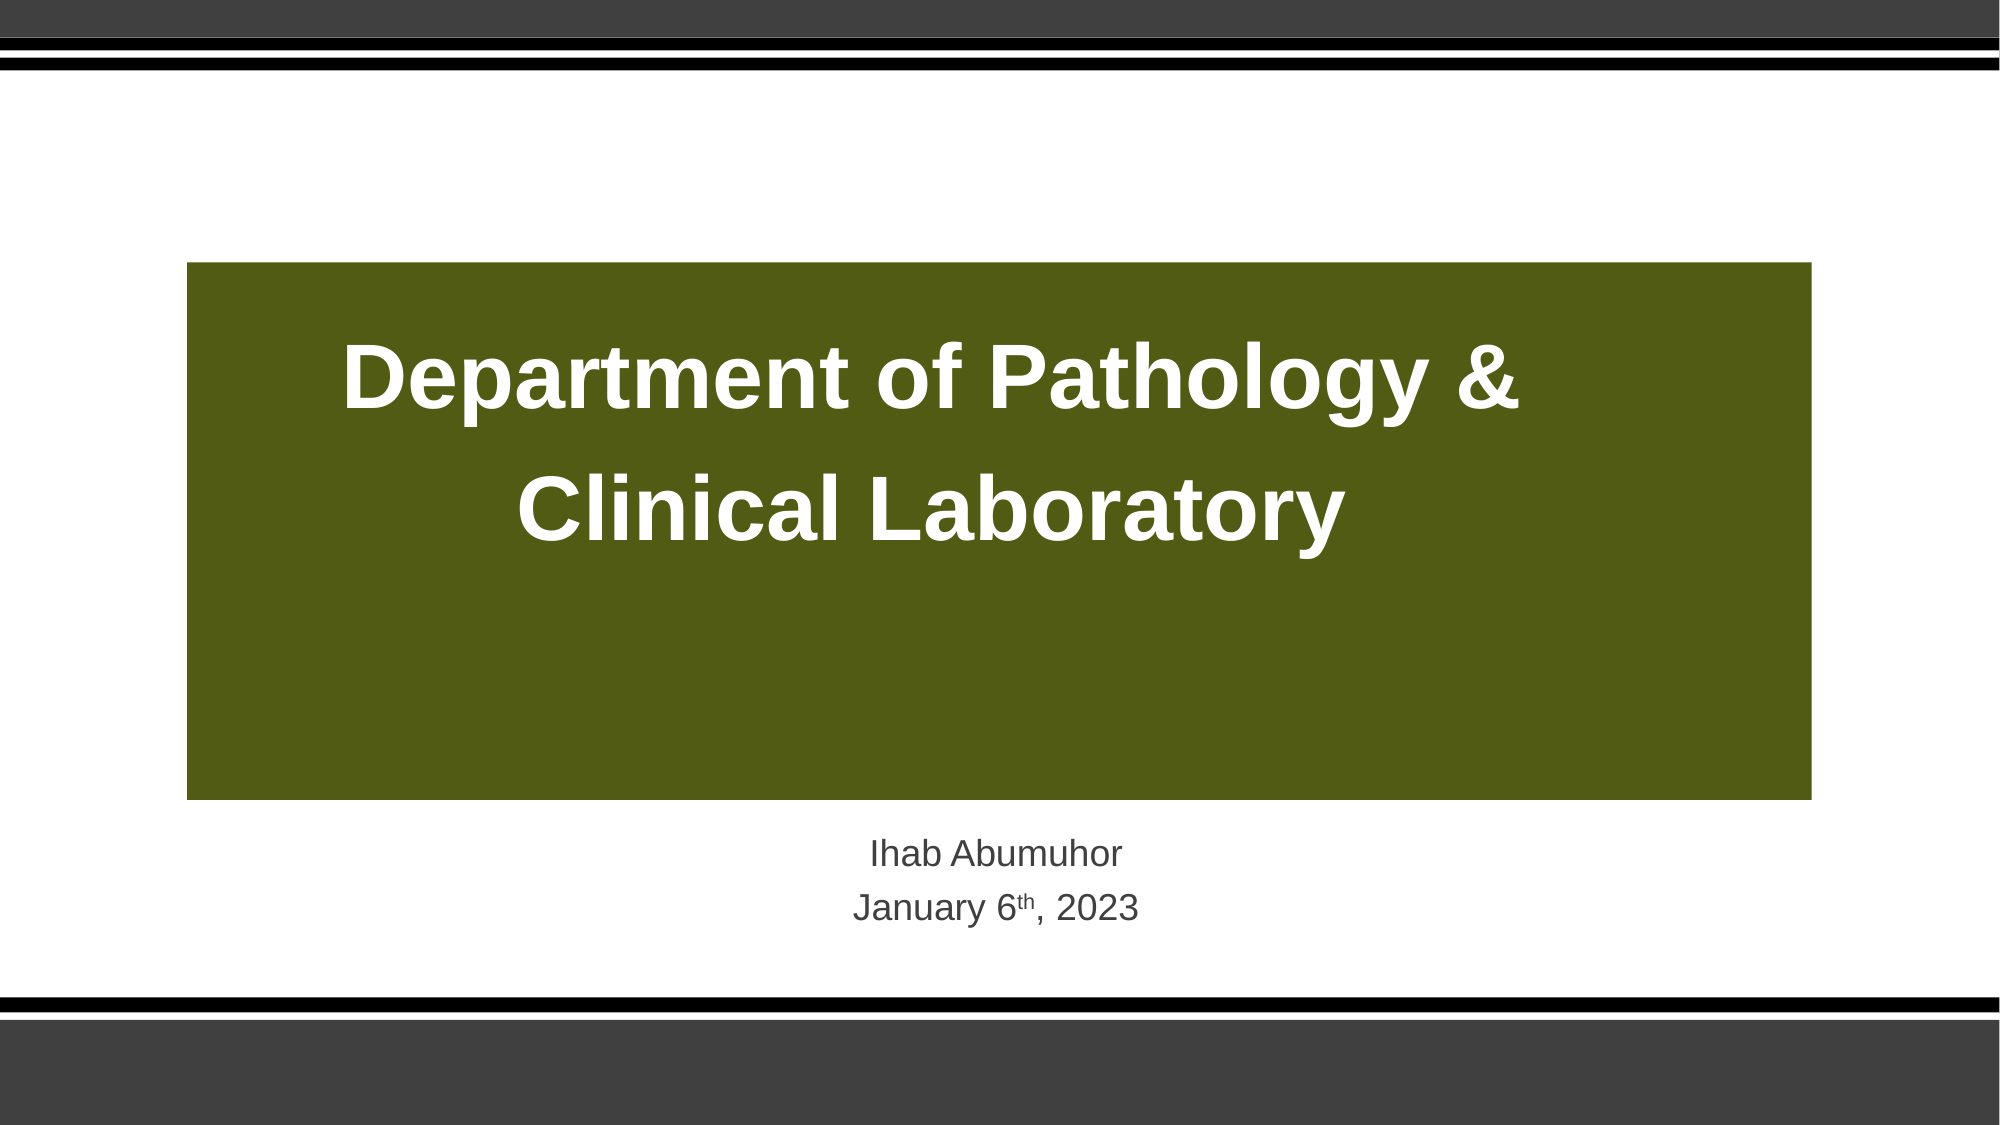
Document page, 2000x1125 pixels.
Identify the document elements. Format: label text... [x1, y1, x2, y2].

text_box Ihab Abumuhor January 6th, 2023 [192, 812, 1800, 936]
title Department of Pathology & Clinical Laboratory [257, 287, 1608, 425]
